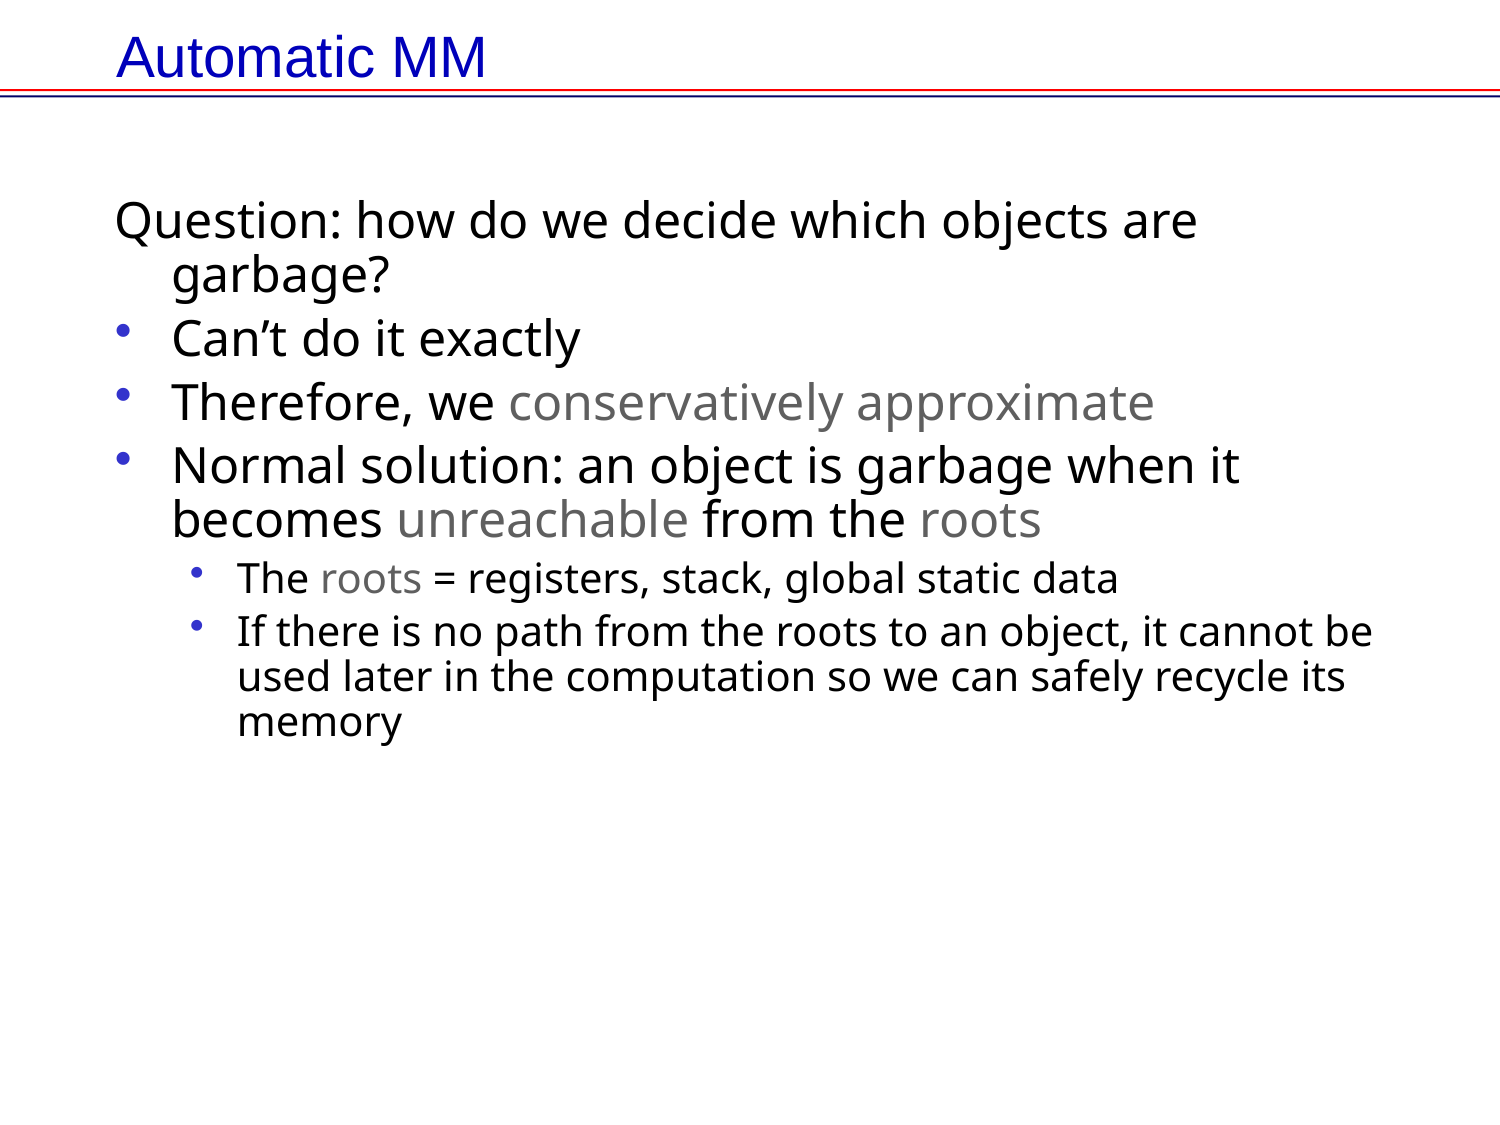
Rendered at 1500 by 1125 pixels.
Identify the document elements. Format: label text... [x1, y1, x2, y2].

list Question: how do we decide which objects are garbage? Can’t do it exactly Therefore, we conservatively approximate Normal solution: an object is garbage when it becomes unreachable from the roots The roots = registers, stack, global static data If there is no path from the roots to an object, it cannot be used later in the computation so we can safely recycle its memory [99, 187, 1438, 1038]
title Automatic MM [101, 14, 1399, 165]
